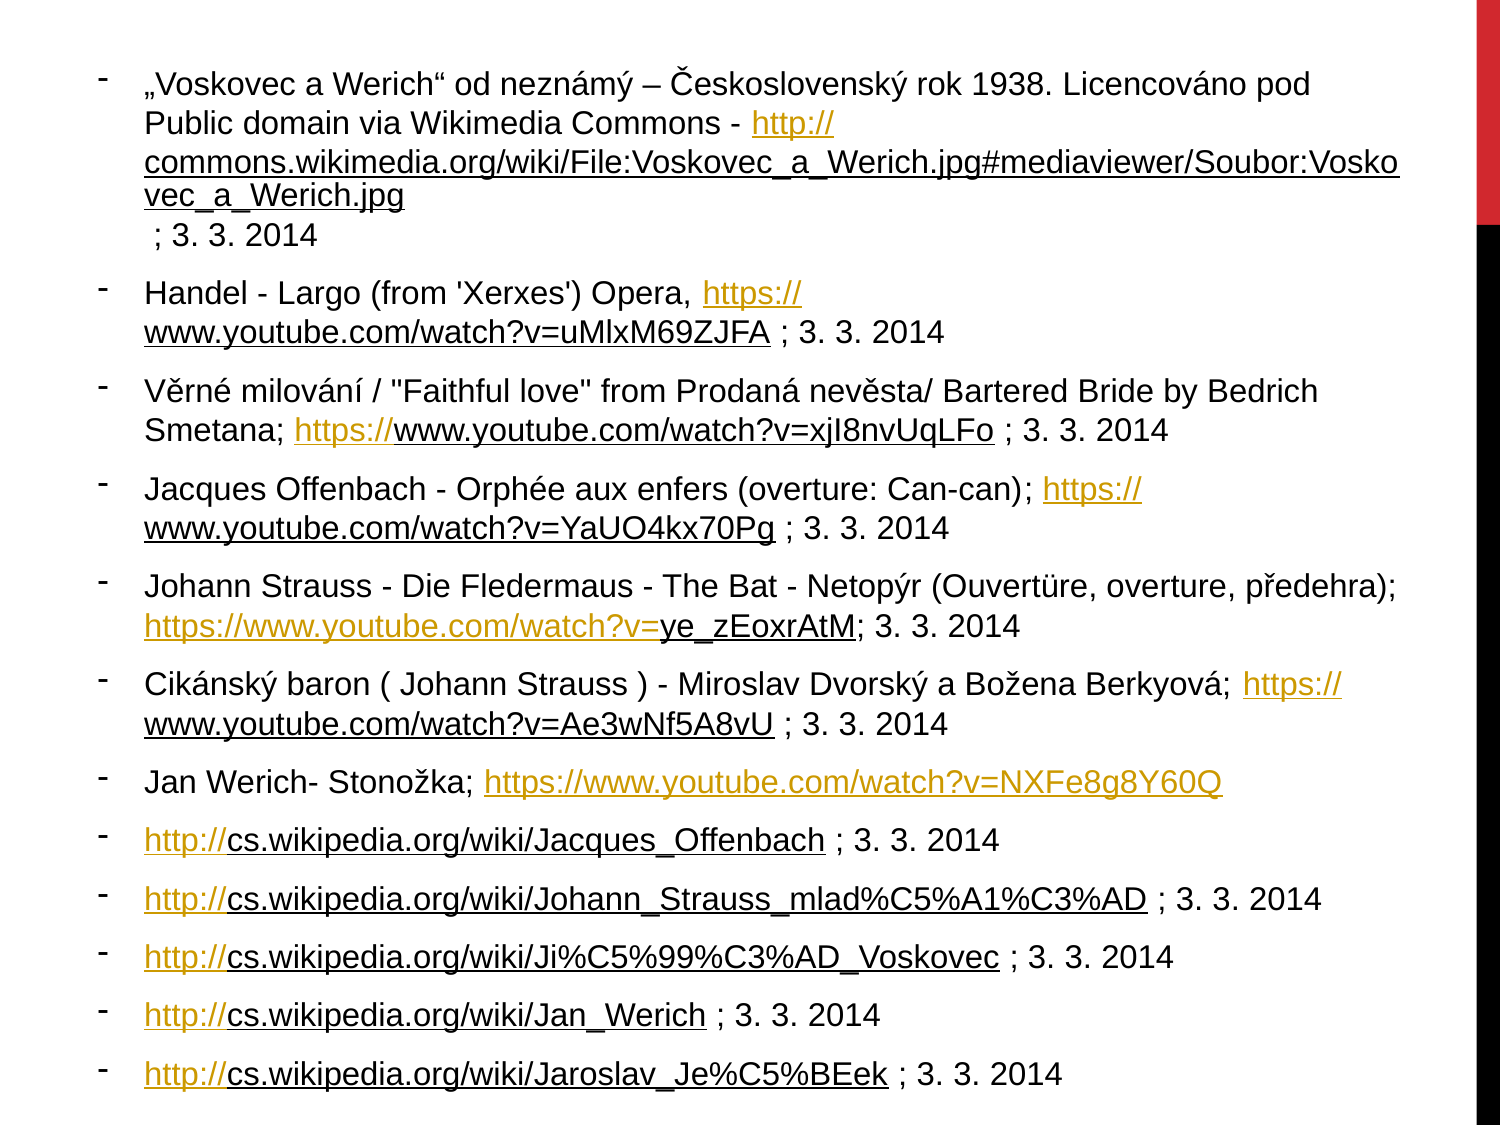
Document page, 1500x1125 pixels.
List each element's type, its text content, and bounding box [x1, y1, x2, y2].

list „Voskovec a Werich“ od neznámý – Československý rok 1938. Licencováno pod Public domain via Wikimedia Commons - http://commons.wikimedia.org/wiki/File:Voskovec_a_Werich.jpg#mediaviewer/Soubor:Voskovec_a_Werich.jpg ; 3. 3. 2014 Handel - Largo (from 'Xerxes') Opera, https://www.youtube.com/watch?v=uMlxM69ZJFA ; 3. 3. 2014 Věrné milování / "Faithful love" from Prodaná nevěsta/ Bartered Bride by Bedrich Smetana; https://www.youtube.com/watch?v=xjI8nvUqLFo ; 3. 3. 2014 Jacques Offenbach - Orphée aux enfers (overture: Can-can); https://www.youtube.com/watch?v=YaUO4kx70Pg ; 3. 3. 2014 Johann Strauss - Die Fledermaus - The Bat - Netopýr (Ouvertüre, overture, předehra); https://www.youtube.com/watch?v=ye_zEoxrAtM; 3. 3. 2014 Cikánský baron ( Johann Strauss ) - Miroslav Dvorský a Božena Berkyová; https://www.youtube.com/watch?v=Ae3wNf5A8vU ; 3. 3. 2014 Jan Werich- Stonožka; https://www.youtube.com/watch?v=NXFe8g8Y60Q http://cs.wikipedia.org/wiki/Jacques_Offenbach ; 3. 3. 2014 http://cs.wikipedia.org/wiki/Johann_Strauss_mlad%C5%A1%C3%AD ; 3. 3. 2014 http://cs.wikipedia.org/wiki/Ji%C5%99%C3%AD_Voskovec ; 3. 3. 2014 http://cs.wikipedia.org/wiki/Jan_Werich ; 3. 3. 2014 http://cs.wikipedia.org/wiki/Jaroslav_Je%C5%BEek ; 3. 3. 2014 [64, 54, 1425, 1071]
